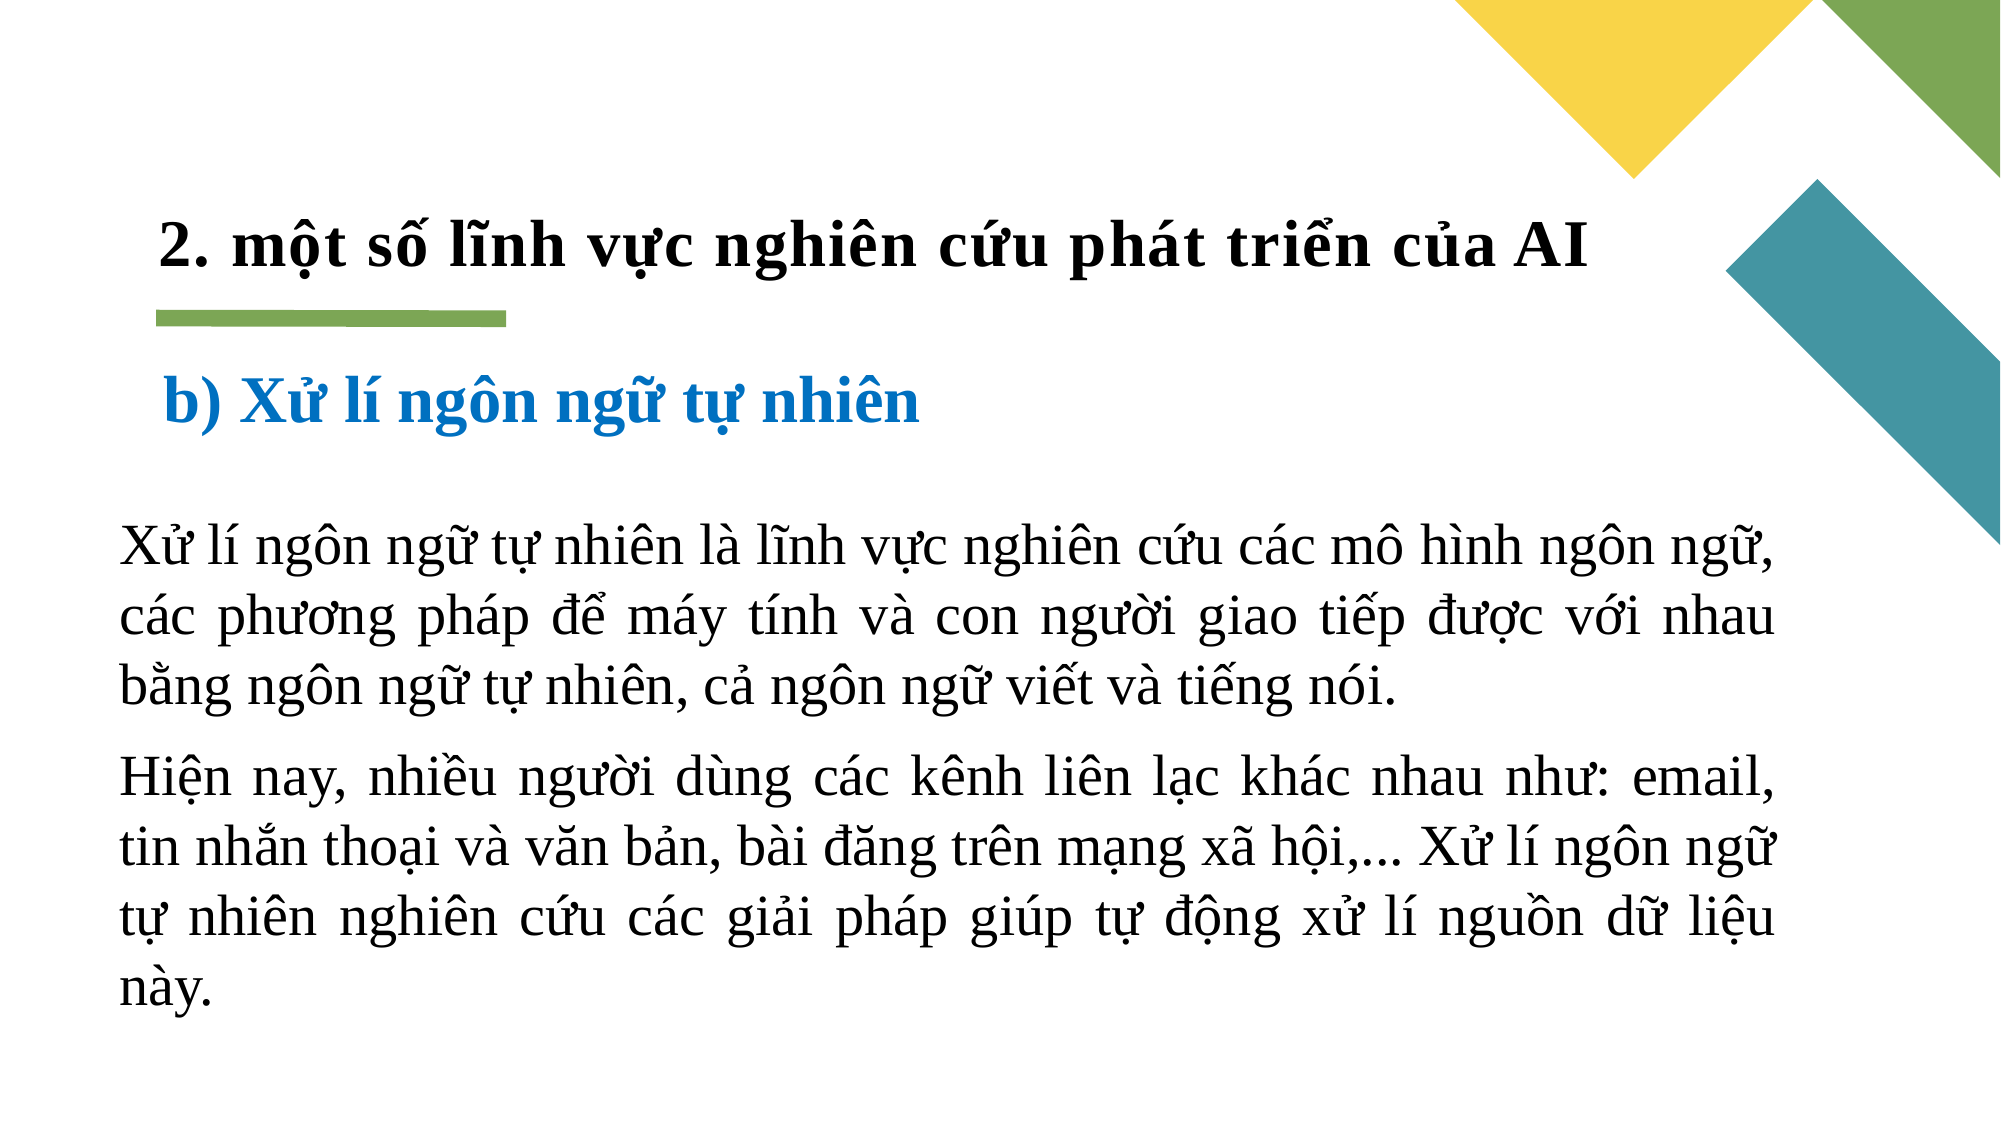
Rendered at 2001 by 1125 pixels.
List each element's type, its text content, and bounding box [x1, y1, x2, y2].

text_box b) Xử lí ngôn ngữ tự nhiên [148, 348, 937, 444]
title 2. một số lĩnh vực nghiên cứu phát triển của AI [158, 102, 1637, 282]
text_box Xử lí ngôn ngữ tự nhiên là lĩnh vực nghiên cứu các mô hình ngôn ngữ, các phương pháp để máy tính và con người giao tiếp được với nhau bằng ngôn ngữ tự nhiên, cả ngôn ngữ viết và tiếng nói. Hiện nay, nhiều người dùng các kênh liên lạc khác nhau như: email, tin nhắn thoại và văn bản, bài đăng trên mạng xã hội,... Xử lí ngôn ngữ tự nhiên nghiên cứu các giải pháp giúp tự động xử lí nguồn dữ liệu này. [119, 506, 1777, 968]
